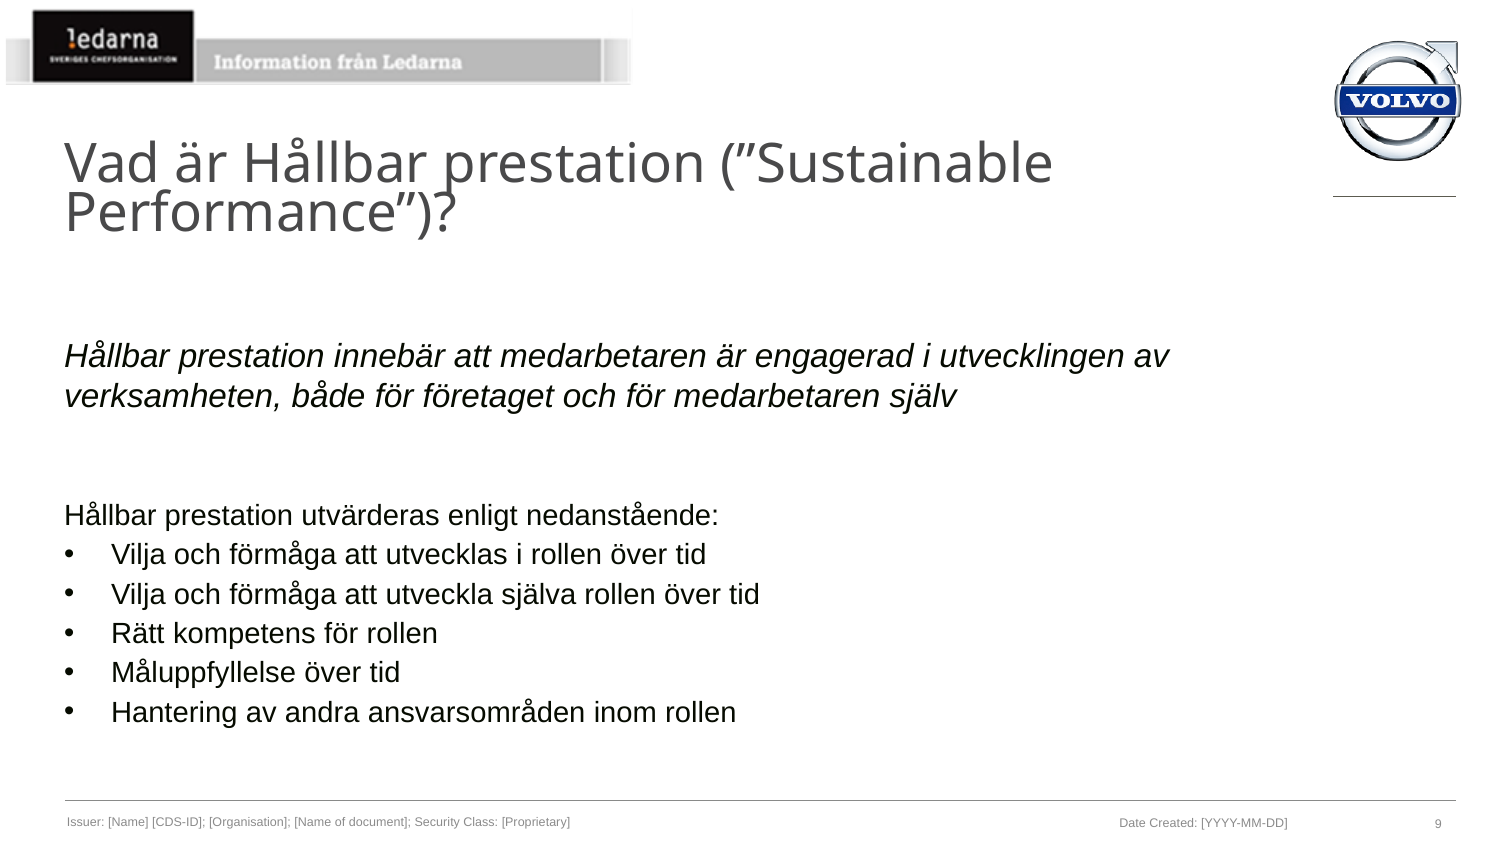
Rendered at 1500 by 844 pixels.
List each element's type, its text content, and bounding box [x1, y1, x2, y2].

slide_number Date Created: [YYYY-MM-DD] [1104, 799, 1455, 844]
picture [1329, 32, 1466, 169]
text_box Hållbar prestation innebär att medarbetaren är engagerad i utvecklingen av verksamheten, både för företaget och för medarbetaren själv Hållbar prestation utvärderas enligt nedanstående: Vilja och förmåga att utvecklas i rollen över tid Vilja och förmåga att utveckla själva rollen över tid Rätt kompetens för rollen Måluppfyllelse över tid Hantering av andra ansvarsområden inom rollen [49, 287, 1268, 777]
picture [5, 7, 634, 86]
text_box Vad är Hållbar prestation (”Sustainable Performance”)? [49, 135, 1282, 250]
slide_number 9 [1290, 801, 1457, 844]
footer Issuer: [Name] [CDS-ID]; [Organisation]; [Name of document]; Security Class: [Proprietary] [51, 799, 987, 844]
